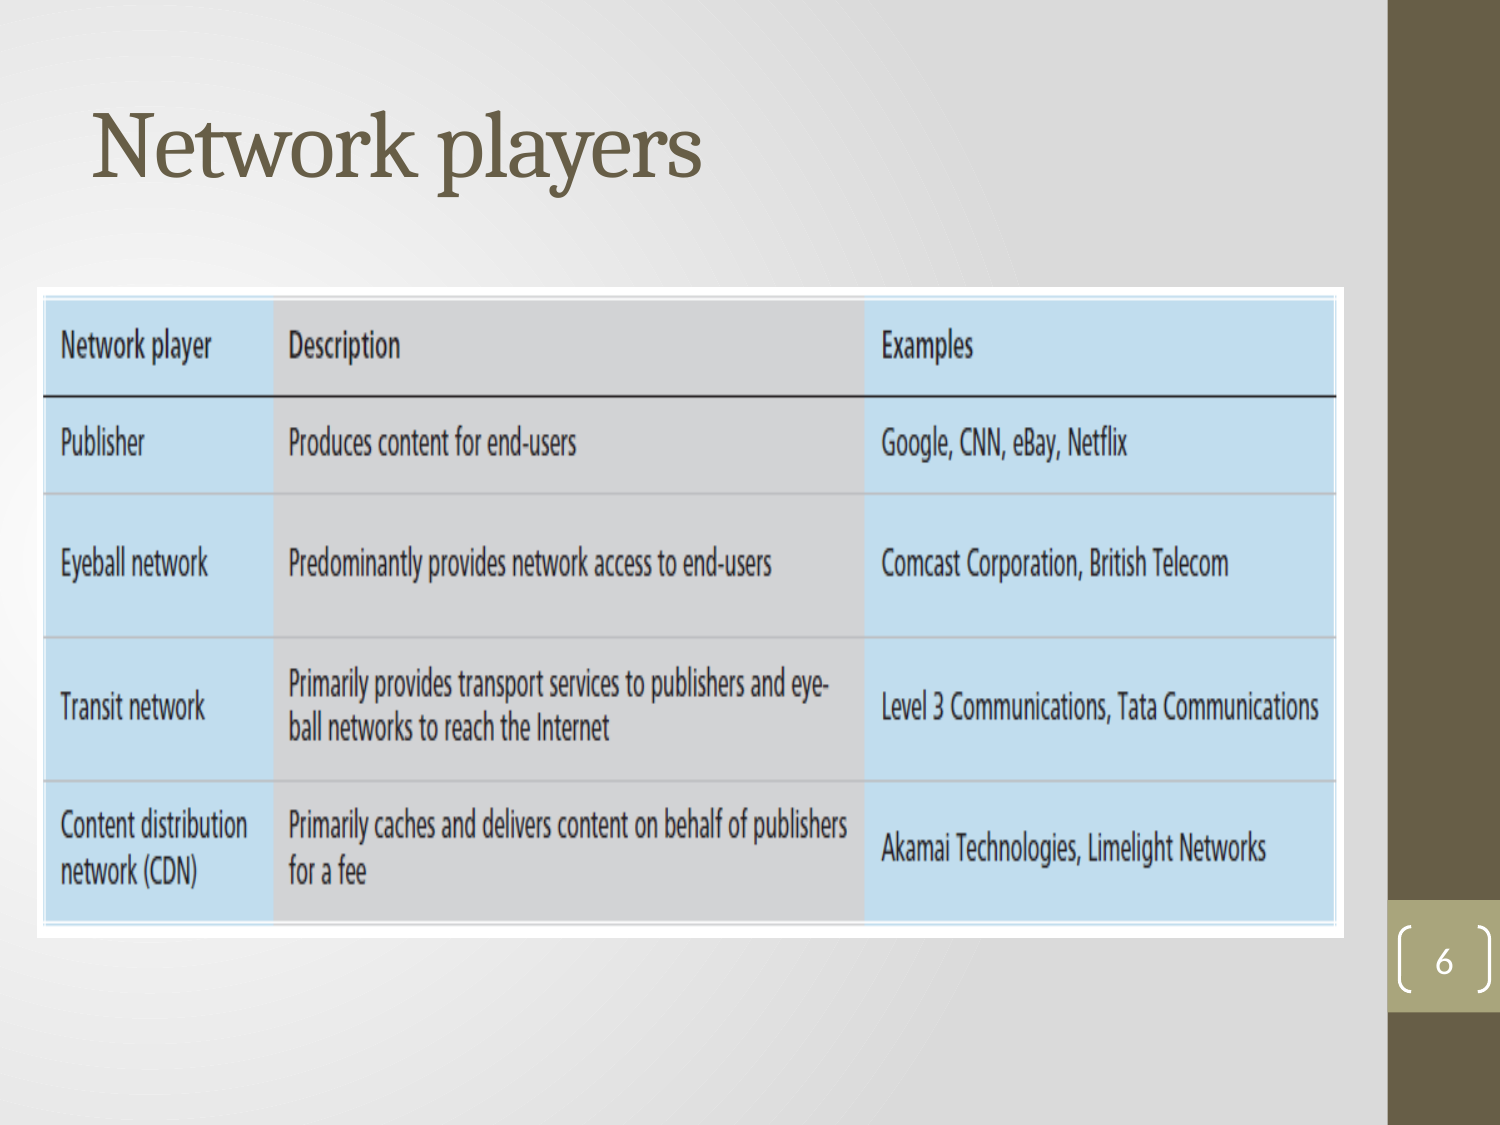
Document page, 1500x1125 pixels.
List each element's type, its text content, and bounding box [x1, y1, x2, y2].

title Network players [75, 45, 1325, 233]
picture [36, 286, 1345, 938]
slide_number 6 [1397, 925, 1492, 994]
